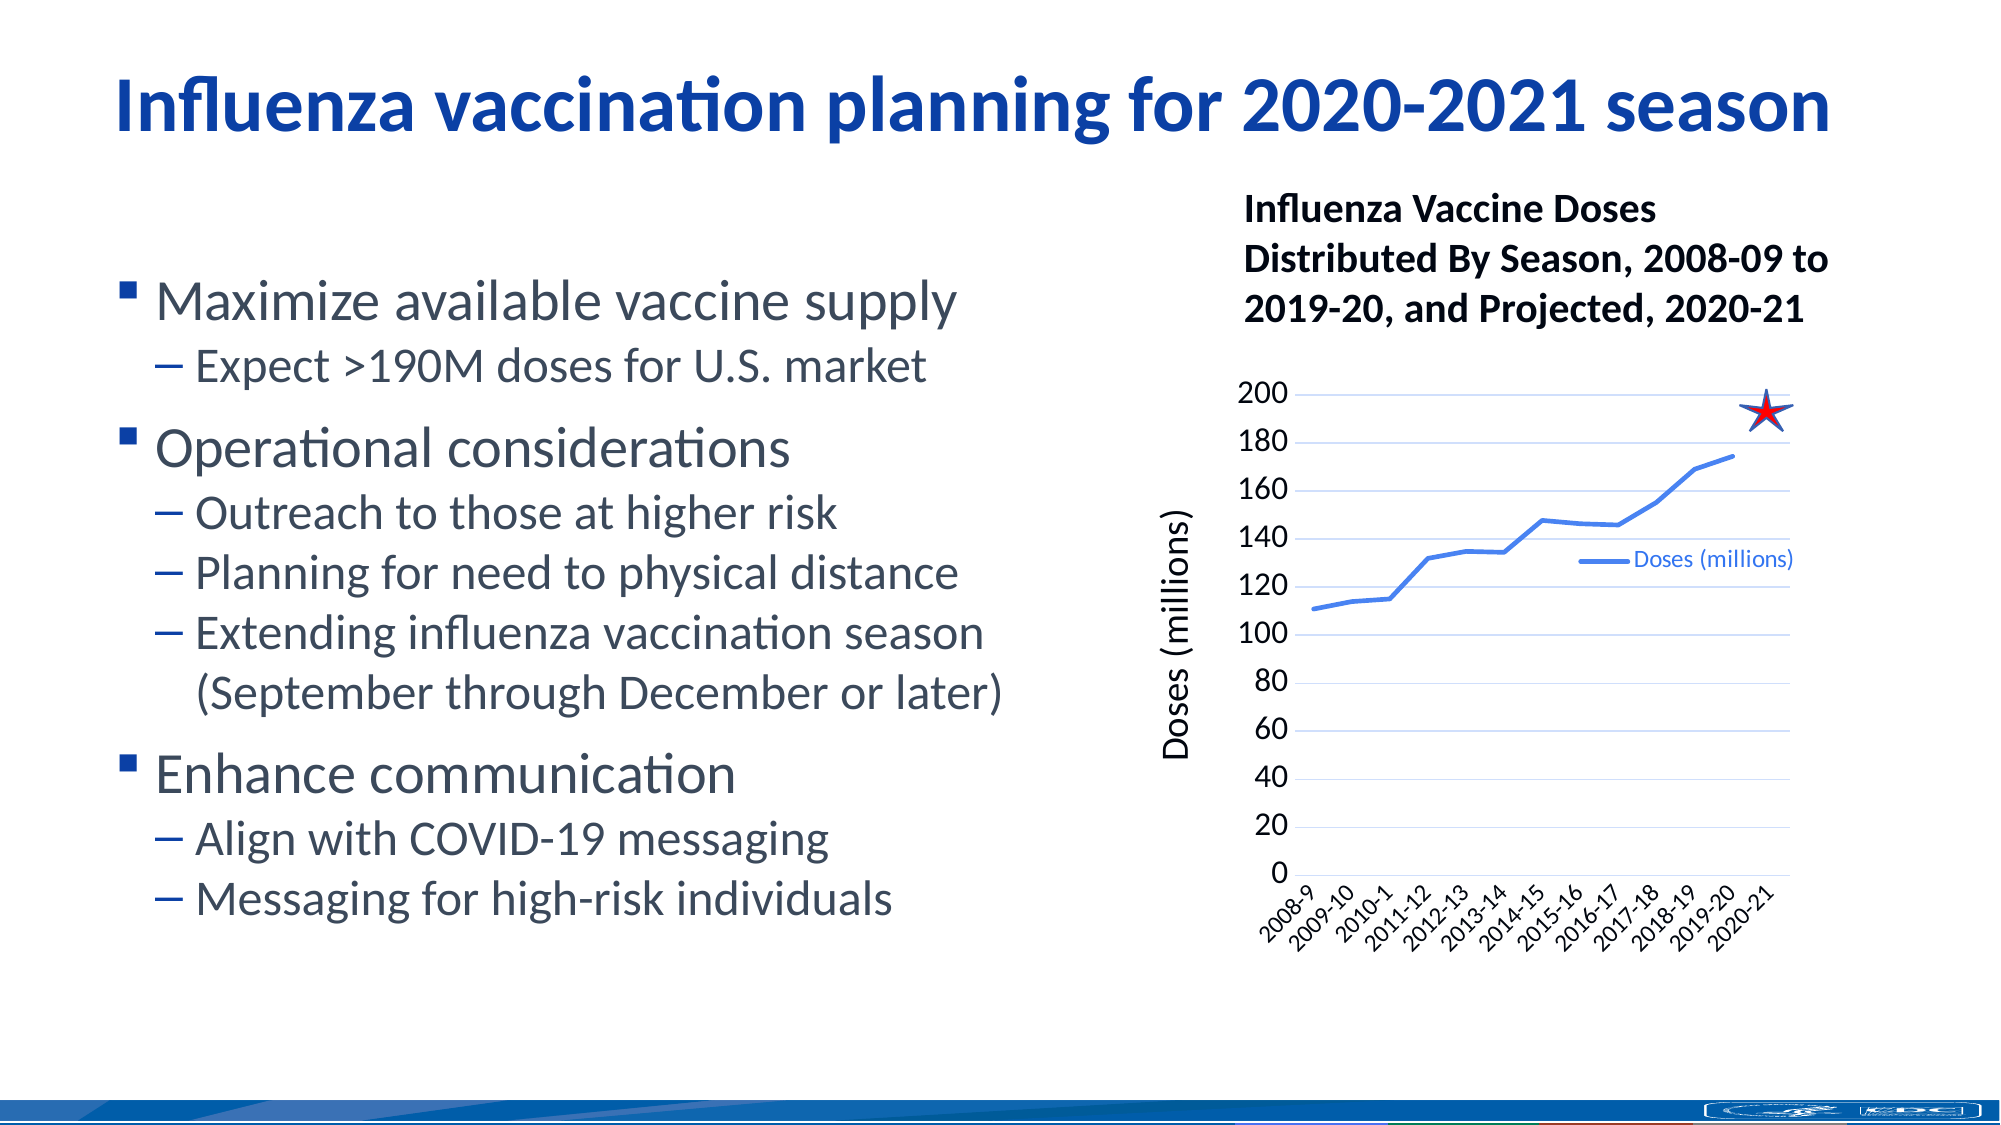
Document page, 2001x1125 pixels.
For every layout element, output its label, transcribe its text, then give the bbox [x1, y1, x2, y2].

text_box Influenza Vaccine Doses Distributed By Season, 2008-09 to 2019-20, and Projected, 2020-21 [1228, 172, 1859, 389]
list Maximize available vaccine supply Expect >190M doses for U.S. market Operational considerations Outreach to those at higher risk Planning for need to physical distance Extending influenza vaccination season (September through December or later) Enhance communication Align with COVID-19 messaging Messaging for high-risk individuals [99, 254, 1104, 1013]
title Influenza vaccination planning for 2020-2021 season [99, 45, 1900, 240]
chart [1146, 317, 1817, 1059]
